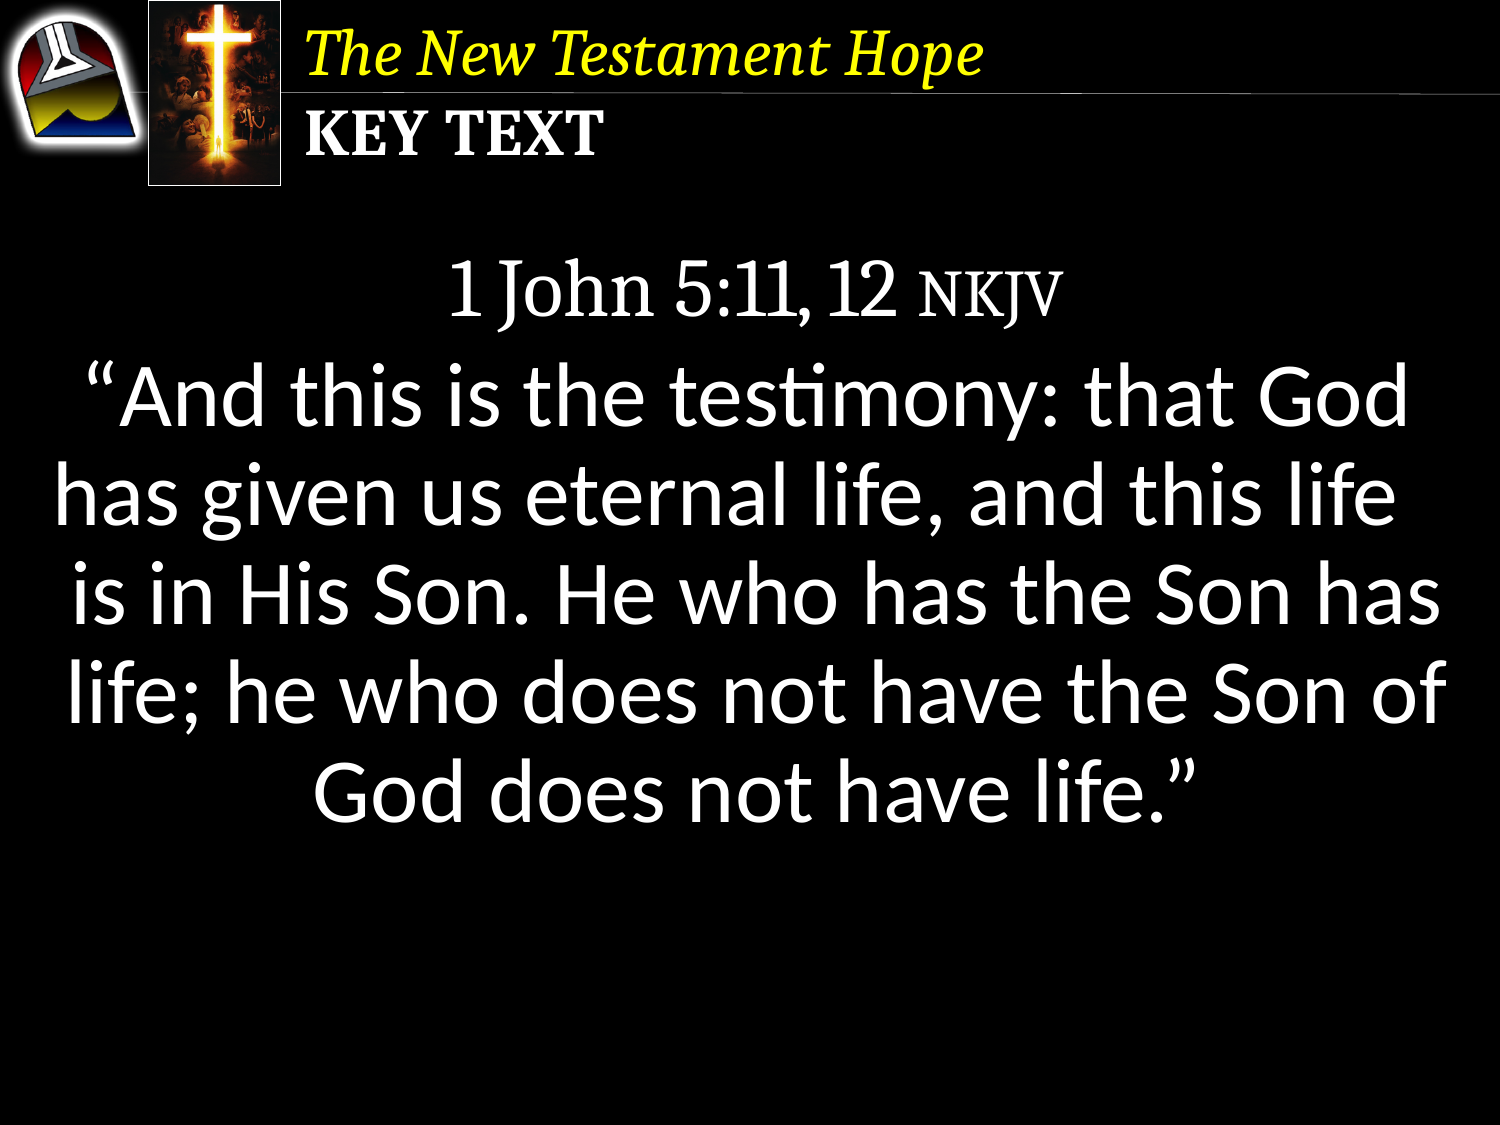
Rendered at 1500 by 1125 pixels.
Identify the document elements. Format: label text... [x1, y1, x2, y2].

picture [149, 1, 280, 185]
text_box The New Testament Hope Key Text [283, 1, 1500, 176]
text_box 1 John 5:11, 12 NKJV “And this is the testimony: that God has given us eternal life, and this life is in His Son. He who has the Son has life; he who does not have the Son of God does not have life.” [0, 245, 1500, 850]
picture [0, 0, 148, 159]
